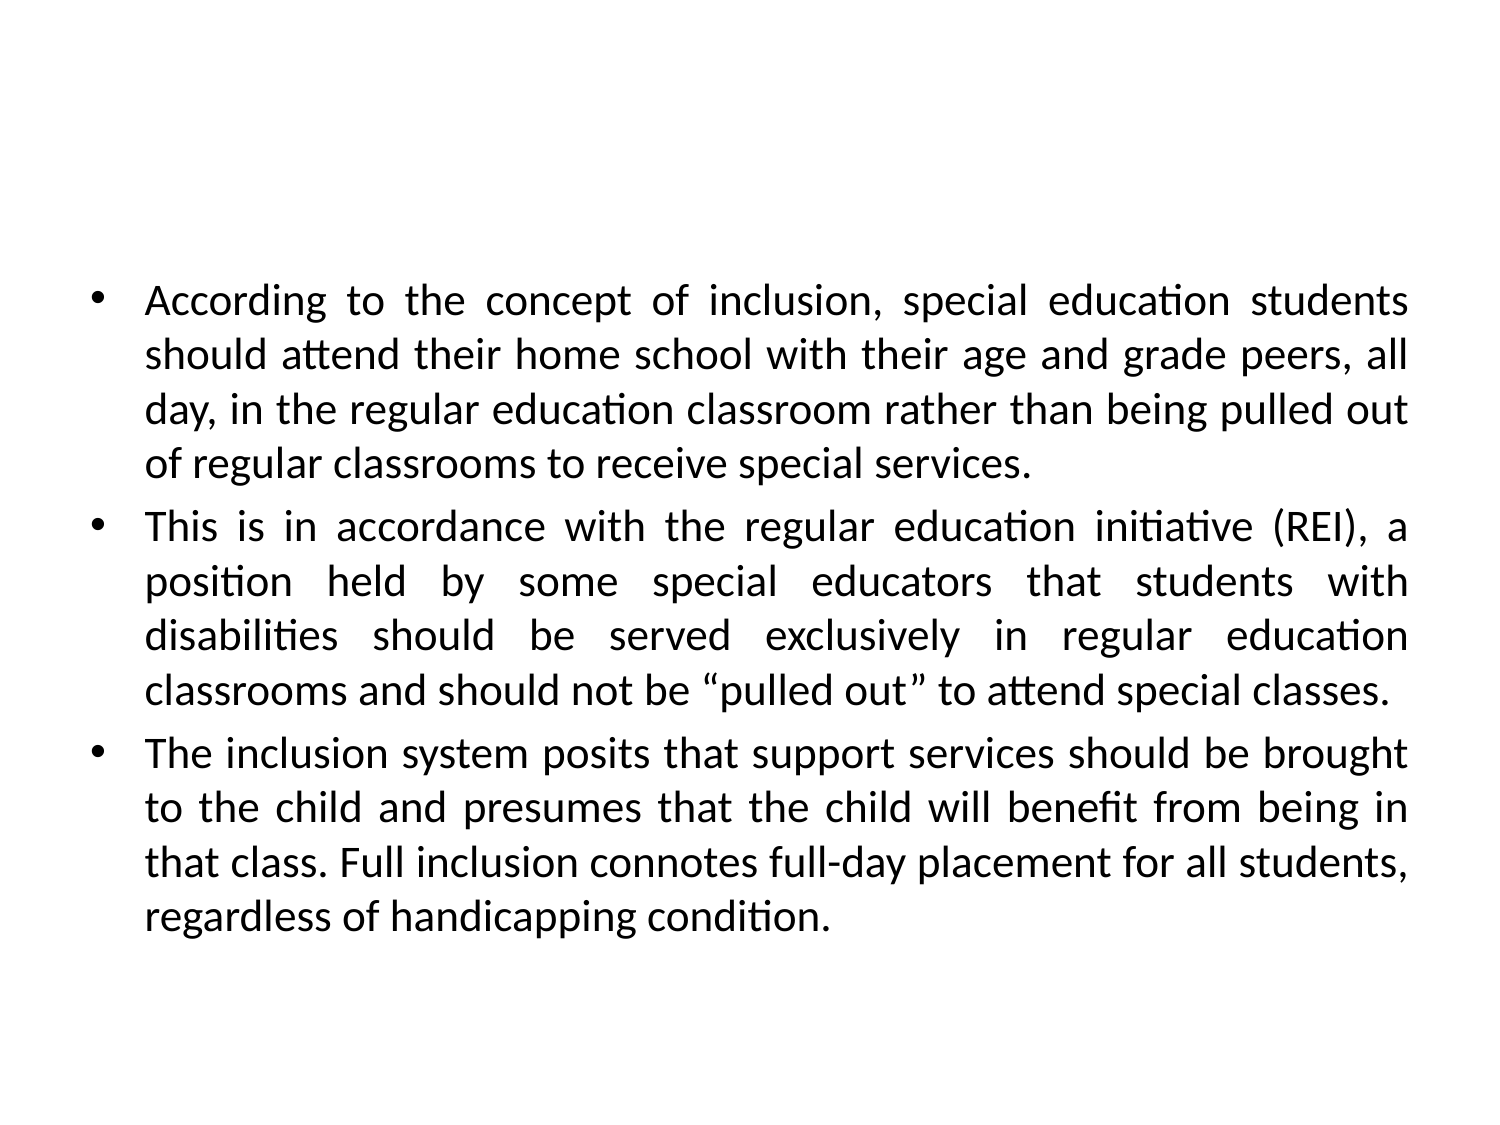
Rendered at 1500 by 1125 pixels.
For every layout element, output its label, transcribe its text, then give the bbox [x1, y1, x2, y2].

list According to the concept of inclusion, special education students should attend their home school with their age and grade peers, all day, in the regular education classroom rather than being pulled out of regular classrooms to receive special services. This is in accordance with the regular education initiative (REI), a position held by some special educators that students with disabilities should be served exclusively in regular education classrooms and should not be “pulled out” to attend special classes. The inclusion system posits that support services should be brought to the child and presumes that the child will benefit from being in that class. Full inclusion connotes full-day placement for all students, regardless of handicapping condition. [75, 262, 1425, 1005]
